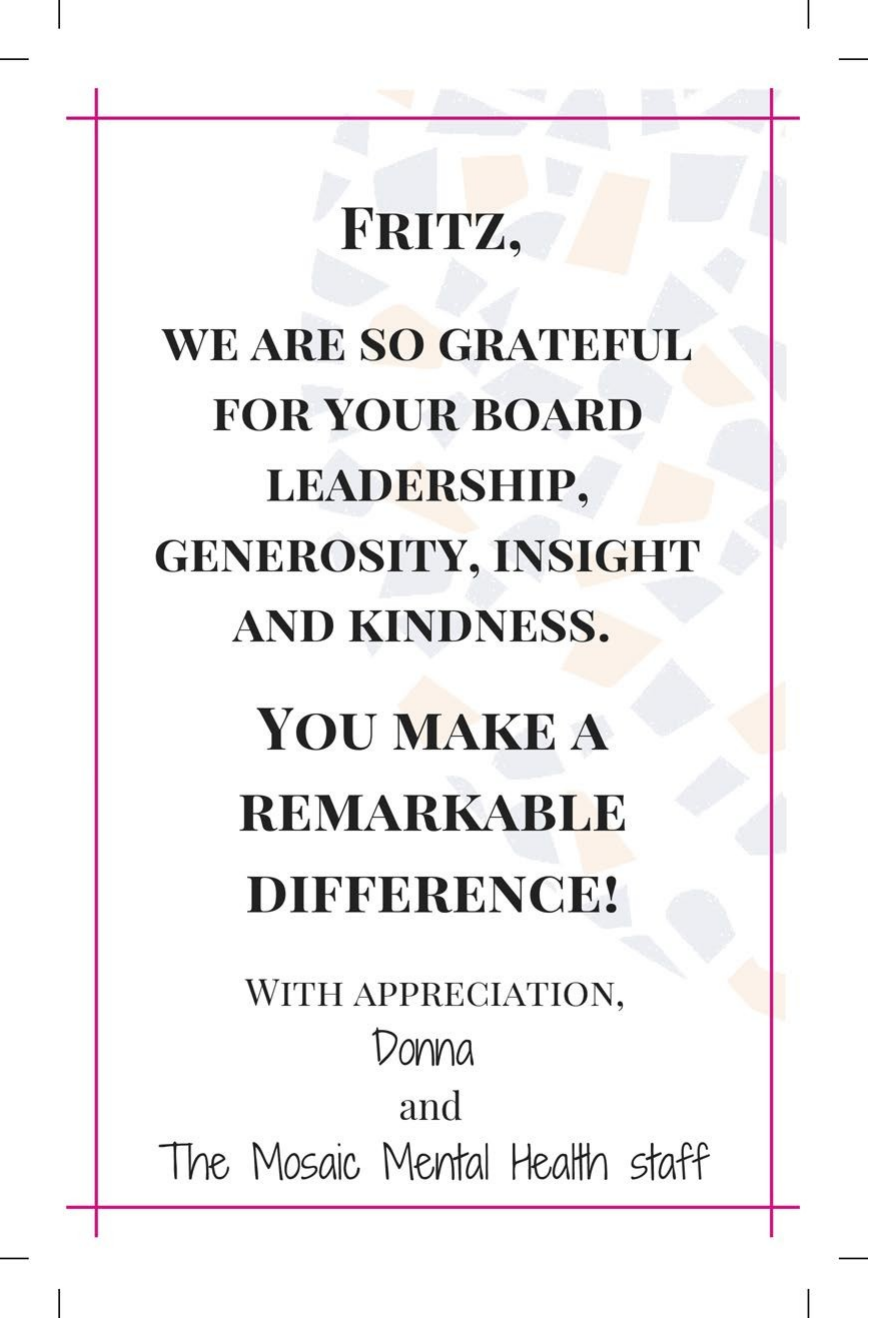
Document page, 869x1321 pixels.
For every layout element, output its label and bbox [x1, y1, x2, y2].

text_box [0, 0, 868, 1318]
